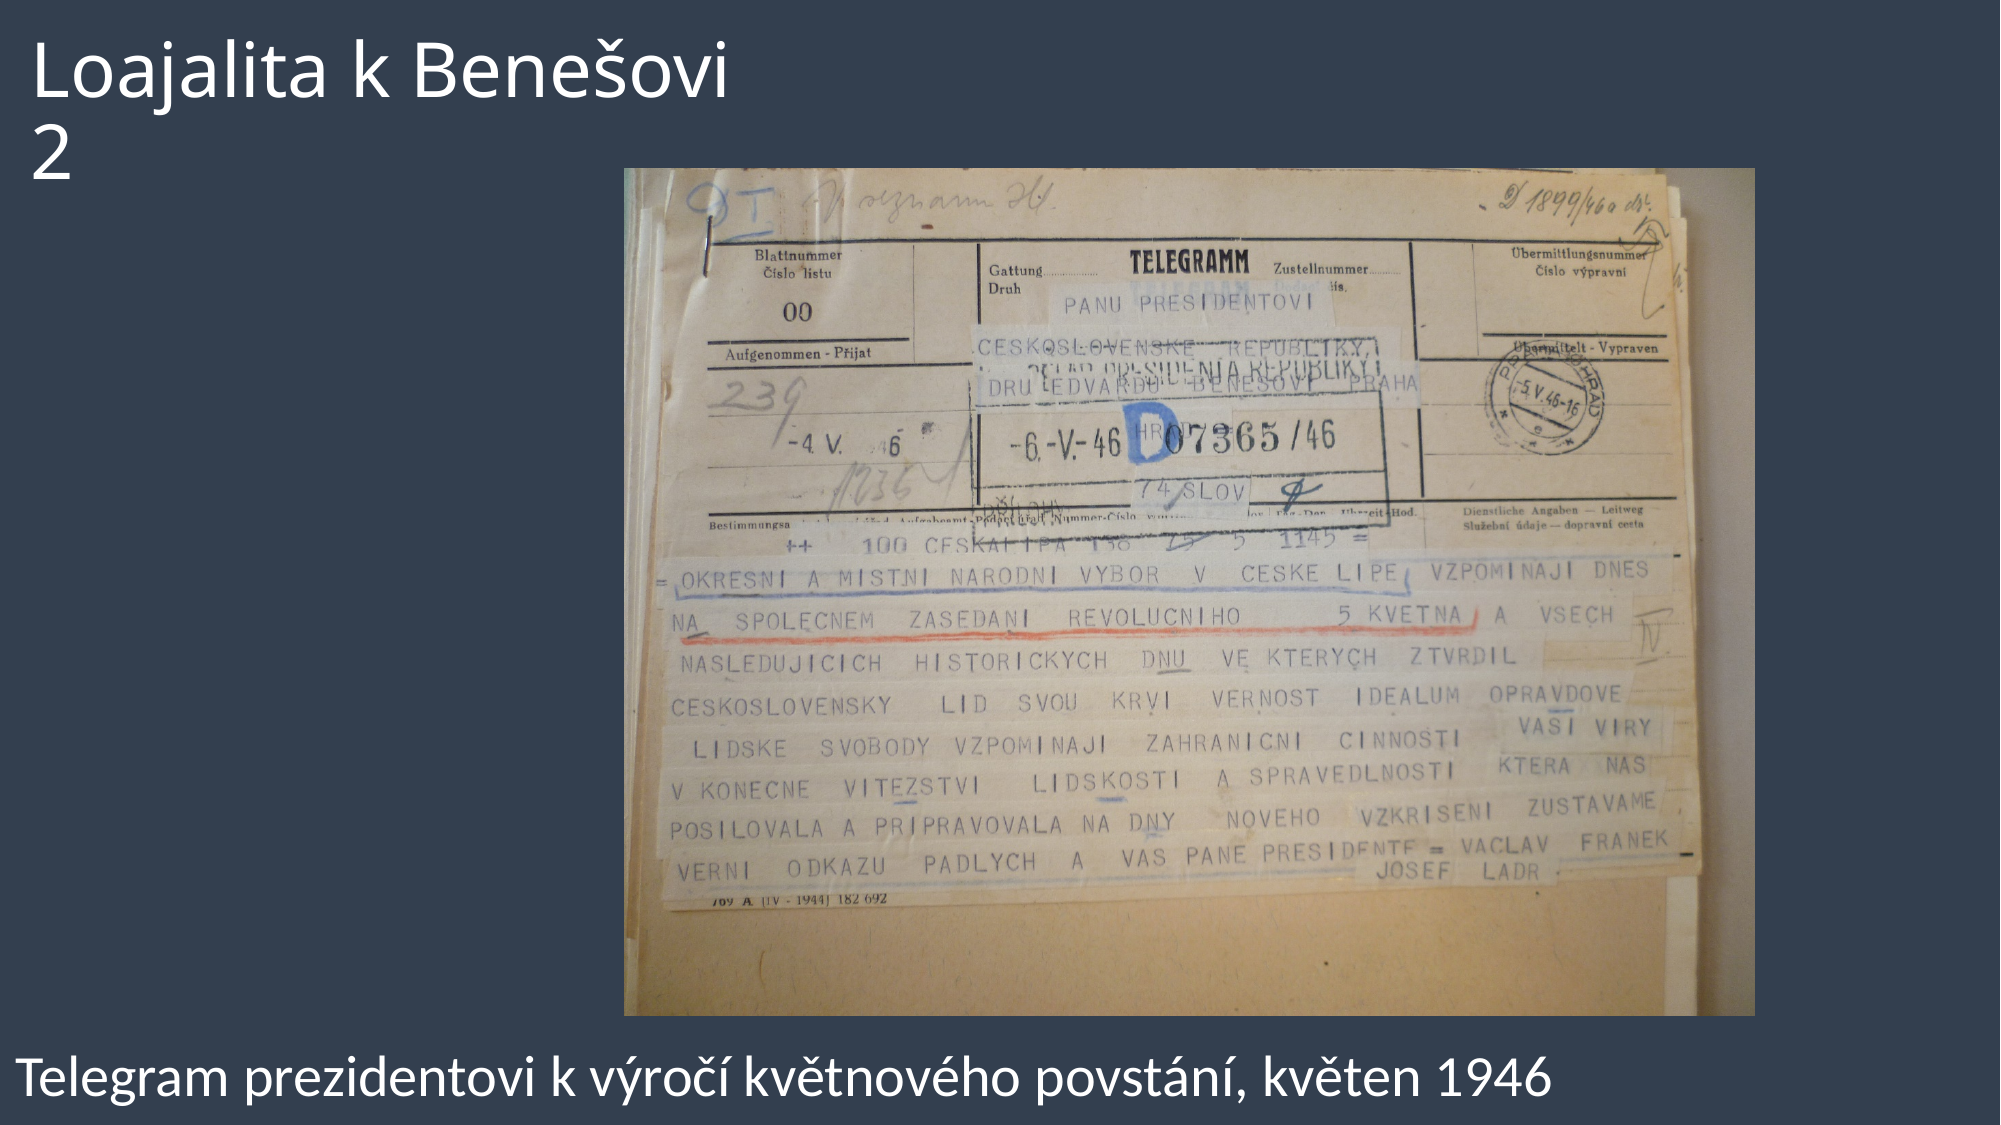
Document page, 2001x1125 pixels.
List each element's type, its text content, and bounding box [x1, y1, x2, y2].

title Loajalita k Benešovi 2 [15, 23, 797, 205]
picture [624, 168, 1755, 1016]
list Telegram prezidentovi k výročí květnového povstání, květen 1946 [0, 1038, 1593, 1125]
